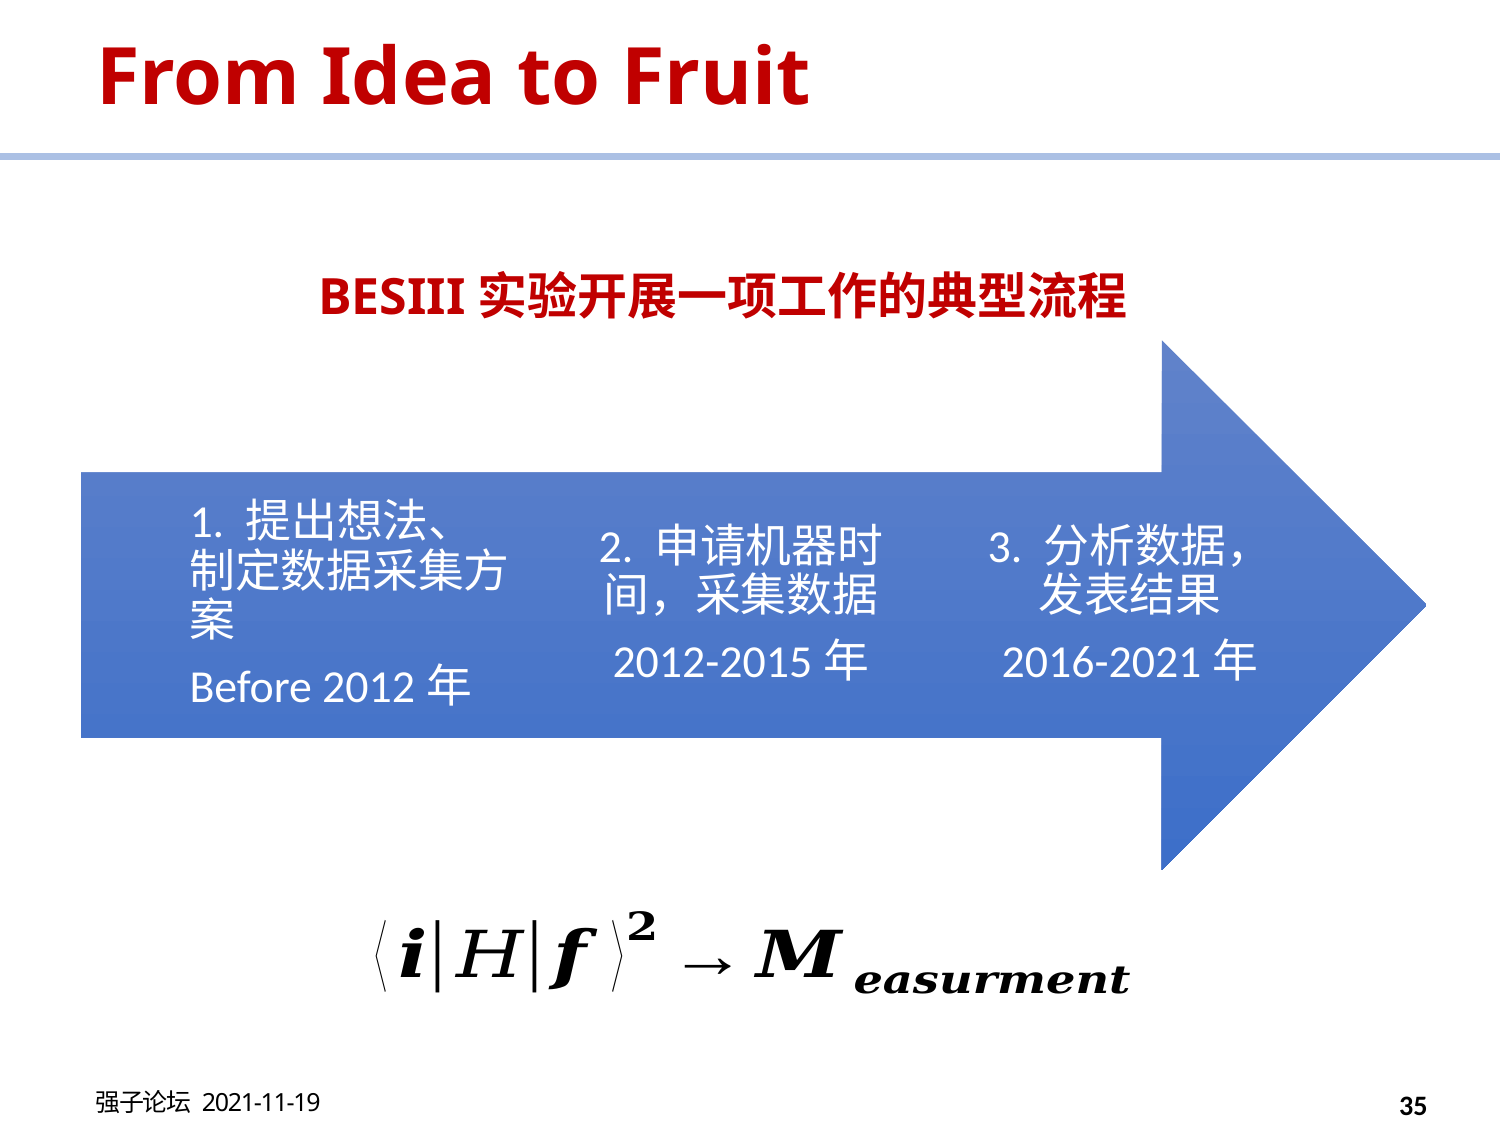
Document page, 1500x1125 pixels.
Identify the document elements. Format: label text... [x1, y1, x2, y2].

title From Idea to Fruit [81, 14, 1427, 145]
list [80, 257, 1427, 954]
